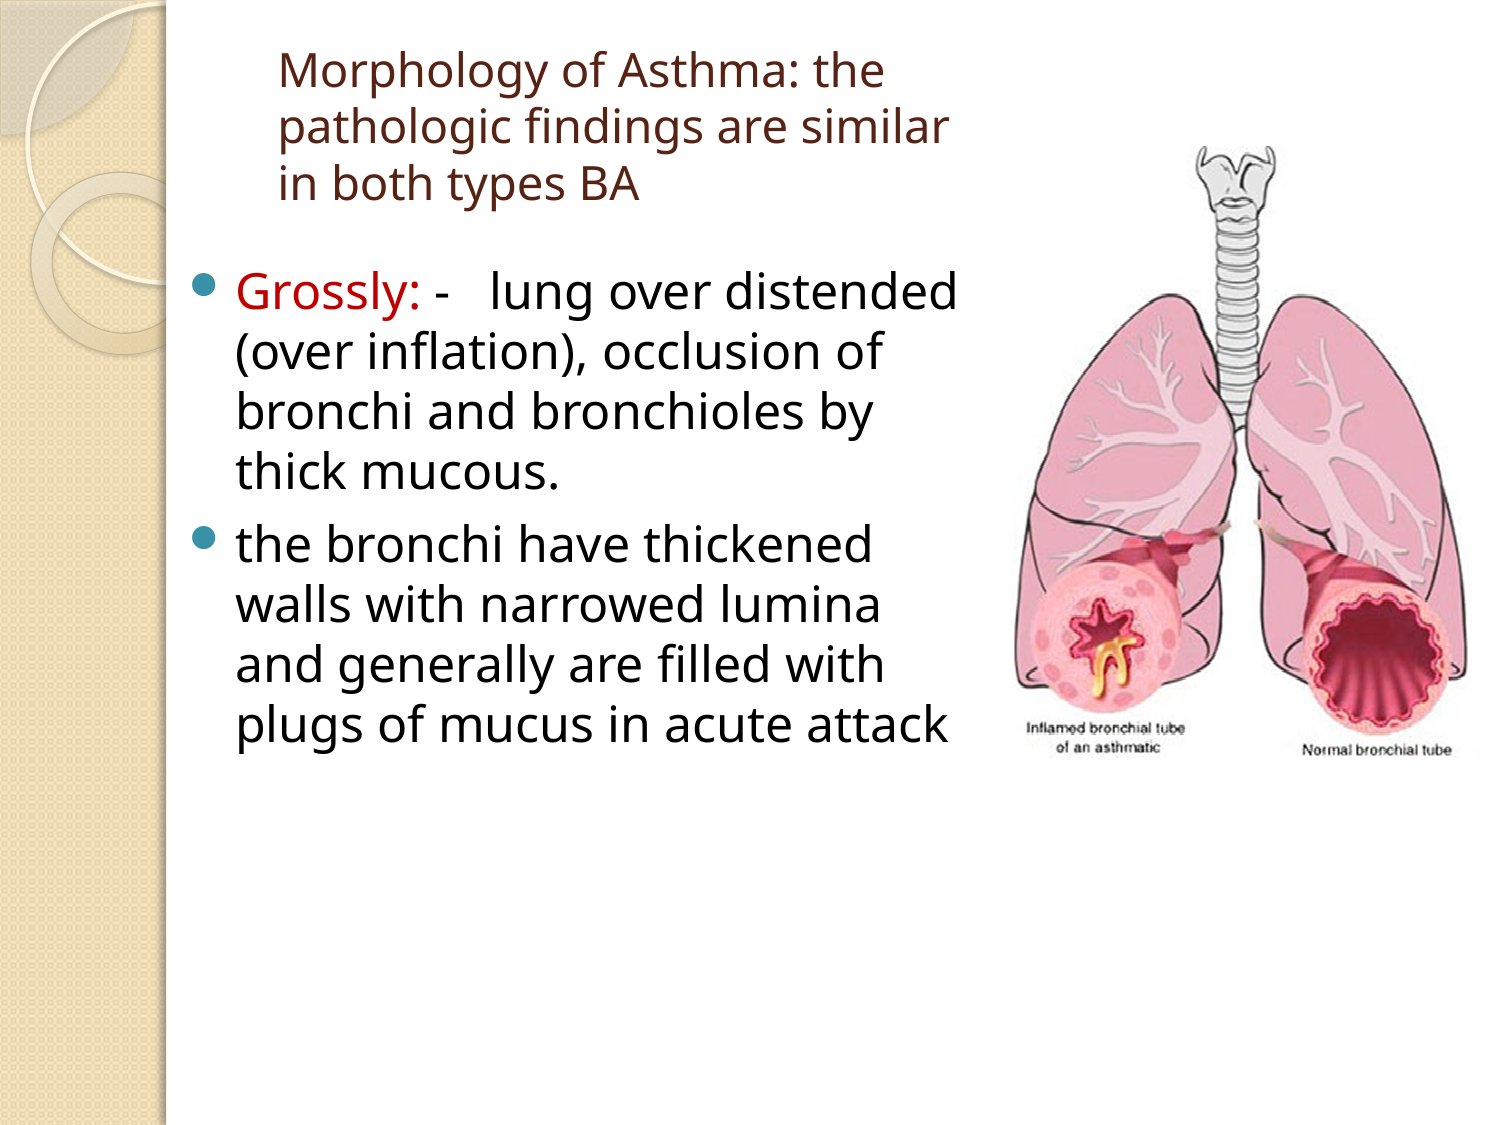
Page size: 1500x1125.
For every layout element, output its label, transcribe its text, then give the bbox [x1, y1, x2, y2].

title Morphology of Asthma: the pathologic findings are similar in both types BA [262, 31, 1015, 219]
picture [999, 146, 1482, 758]
list Grossly: - lung over distended (over inflation), occlusion of bronchi and bronchioles by thick mucous. the bronchi have thickened walls with narrowed lumina and generally are filled with plugs of mucus in acute attack [160, 199, 988, 966]
